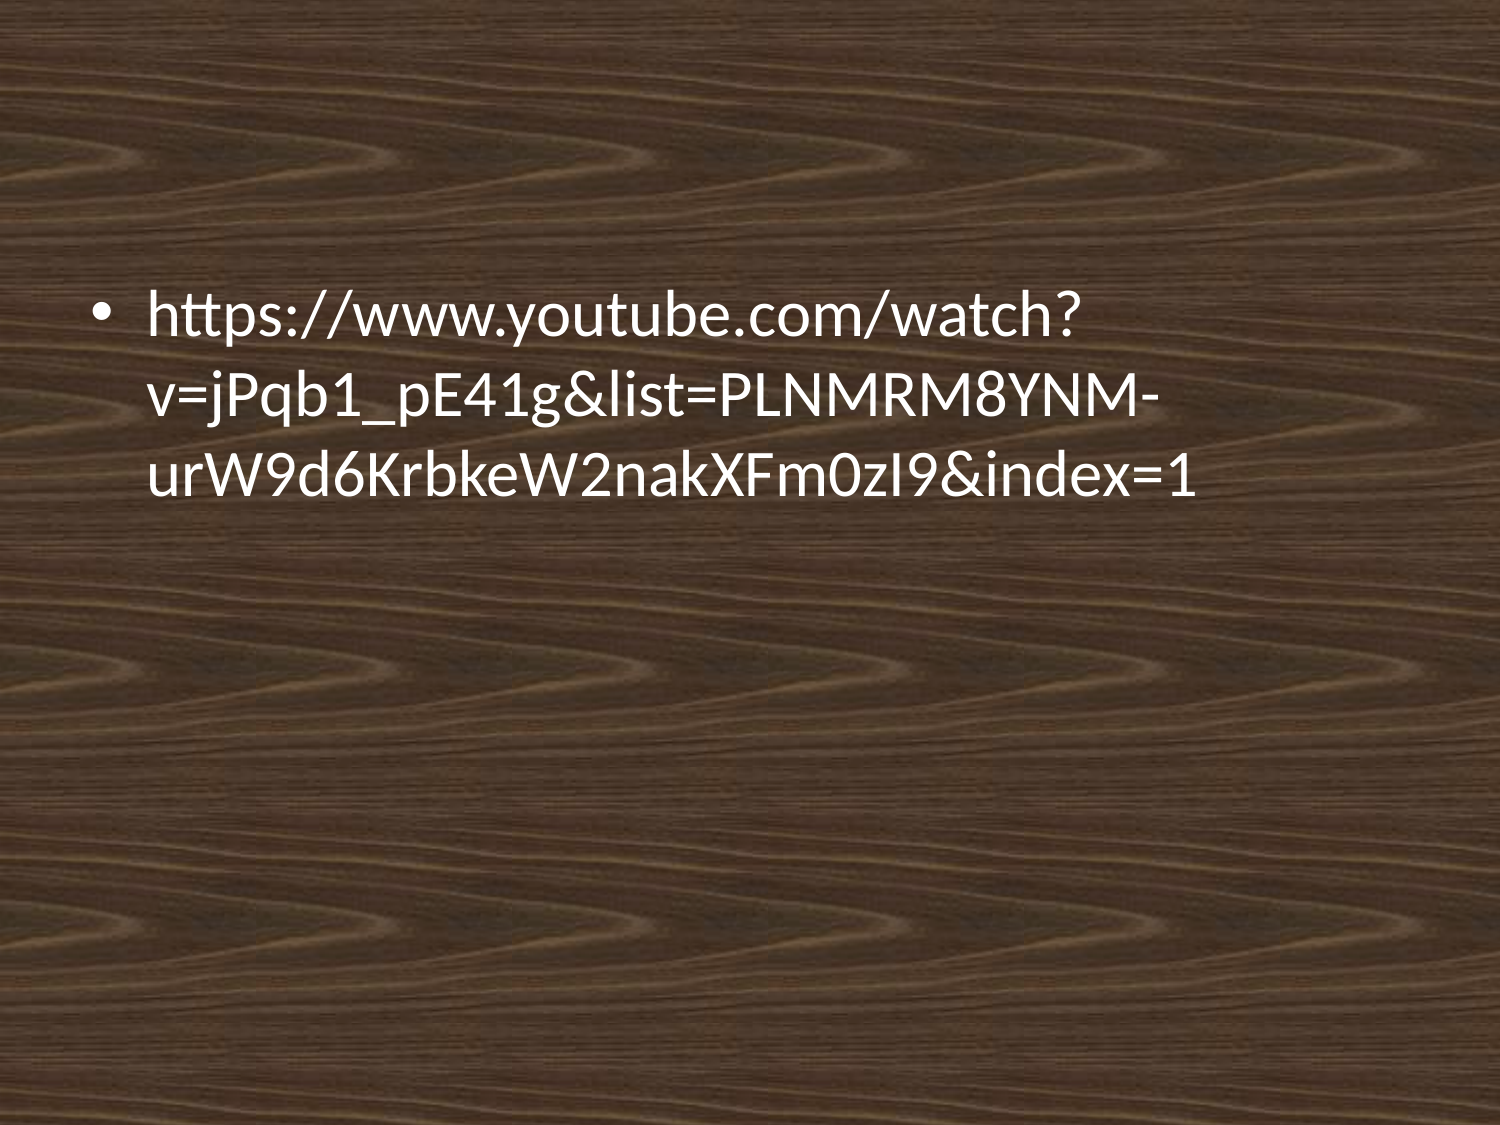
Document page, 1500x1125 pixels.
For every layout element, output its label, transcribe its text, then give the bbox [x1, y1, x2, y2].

picture [0, 0, 1500, 1125]
list https://www.youtube.com/watch?v=jPqb1_pE41g&list=PLNMRM8YNM-urW9d6KrbkeW2nakXFm0zI9&index=1 [75, 262, 1425, 1005]
